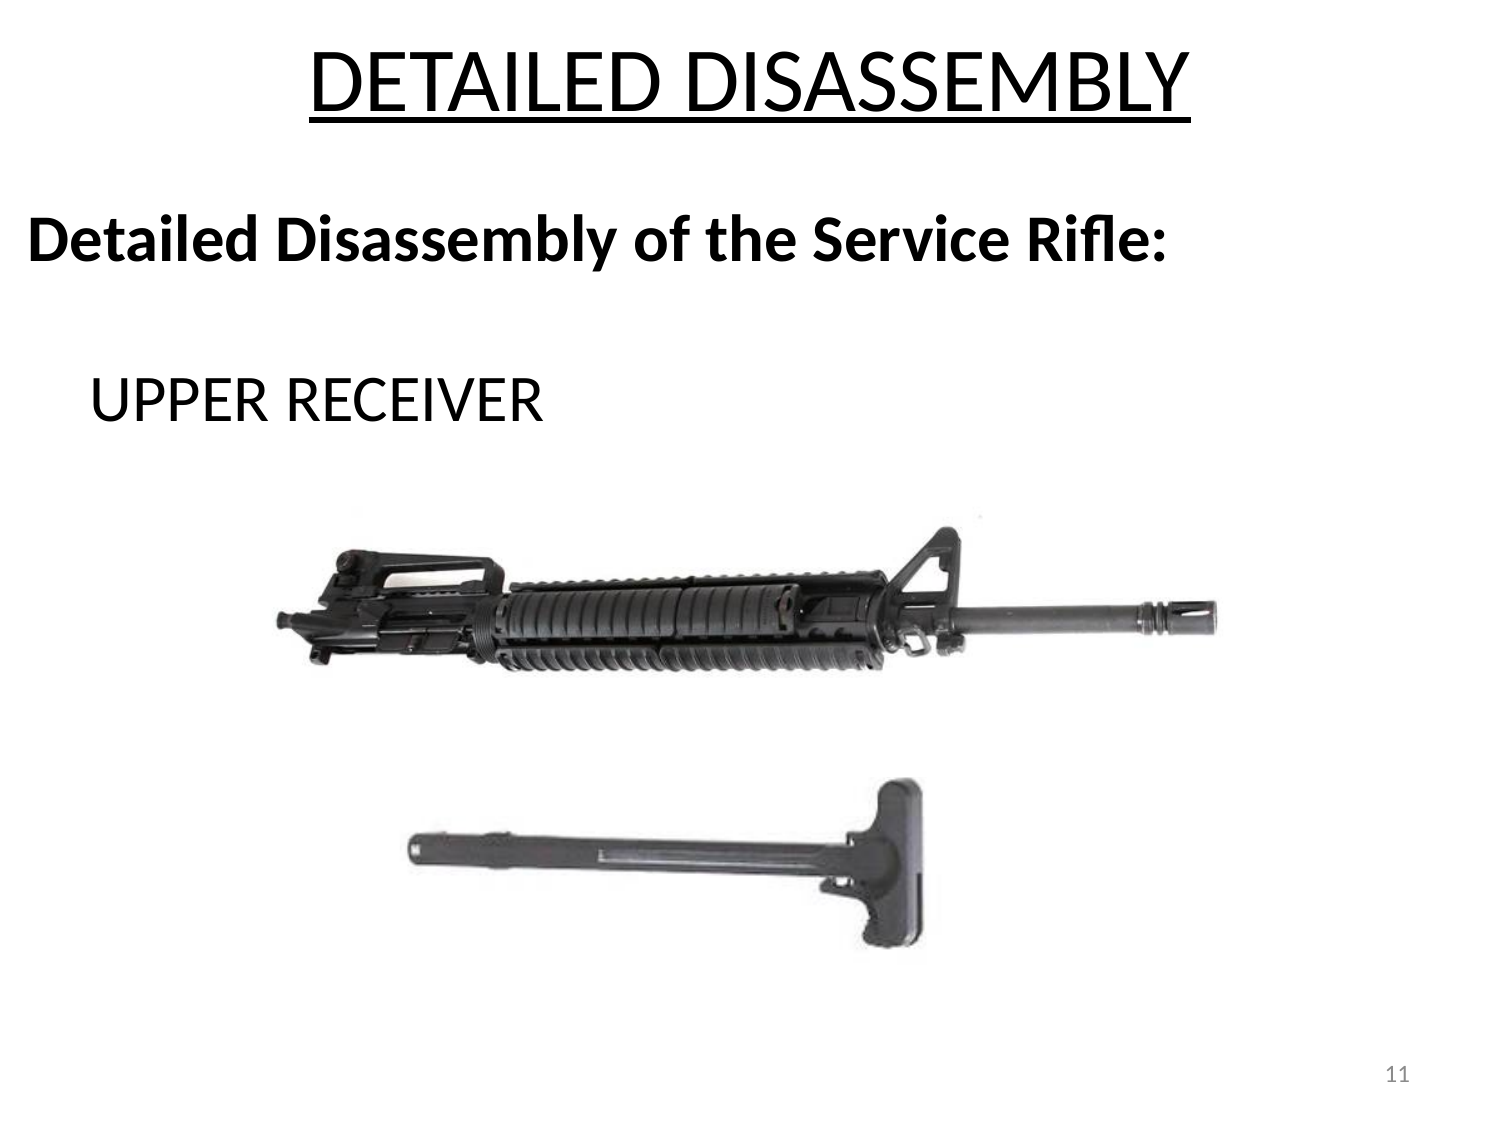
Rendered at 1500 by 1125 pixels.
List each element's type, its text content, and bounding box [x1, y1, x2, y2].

text_box Detailed Disassembly of the Service Rifle: UPPER RECEIVER [0, 187, 1463, 443]
text_box DETAILED DISASSEMBLY [0, 0, 1500, 150]
picture [212, 487, 1252, 1085]
slide_number 11 [1074, 1042, 1425, 1103]
